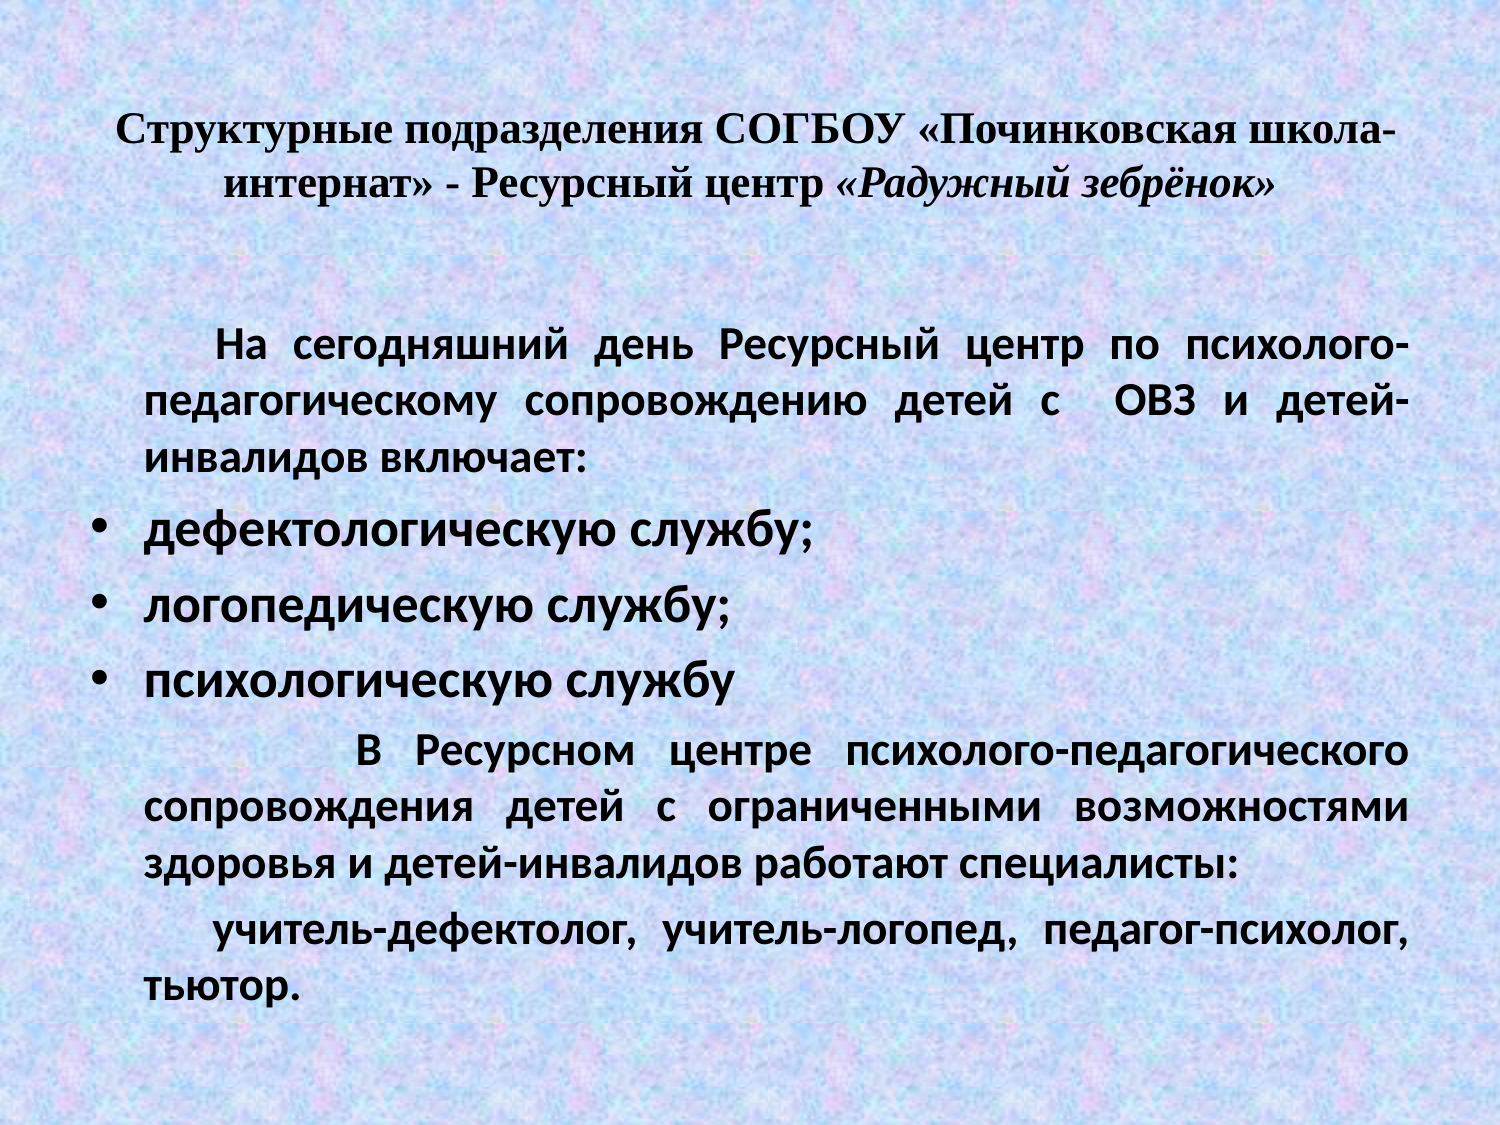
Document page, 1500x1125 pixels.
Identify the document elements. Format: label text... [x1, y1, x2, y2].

list На сегодняшний день Ресурсный центр по психолого-педагогическому сопровождению детей с ОВЗ и детей-инвалидов включает: дефектологическую службу; логопедическую службу; психологическую службу В Ресурсном центре психолого-педагогического сопровождения детей с ограниченными возможностями здоровья и детей-инвалидов работают специалисты: учитель-дефектолог, учитель-логопед, педагог-психолог, тьютор. [75, 304, 1425, 1020]
title Структурные подразделения СОГБОУ «Починковская школа-интернат» - Ресурсный центр «Радужный зебрёнок» [75, 35, 1425, 293]
picture [0, 0, 1500, 1125]
